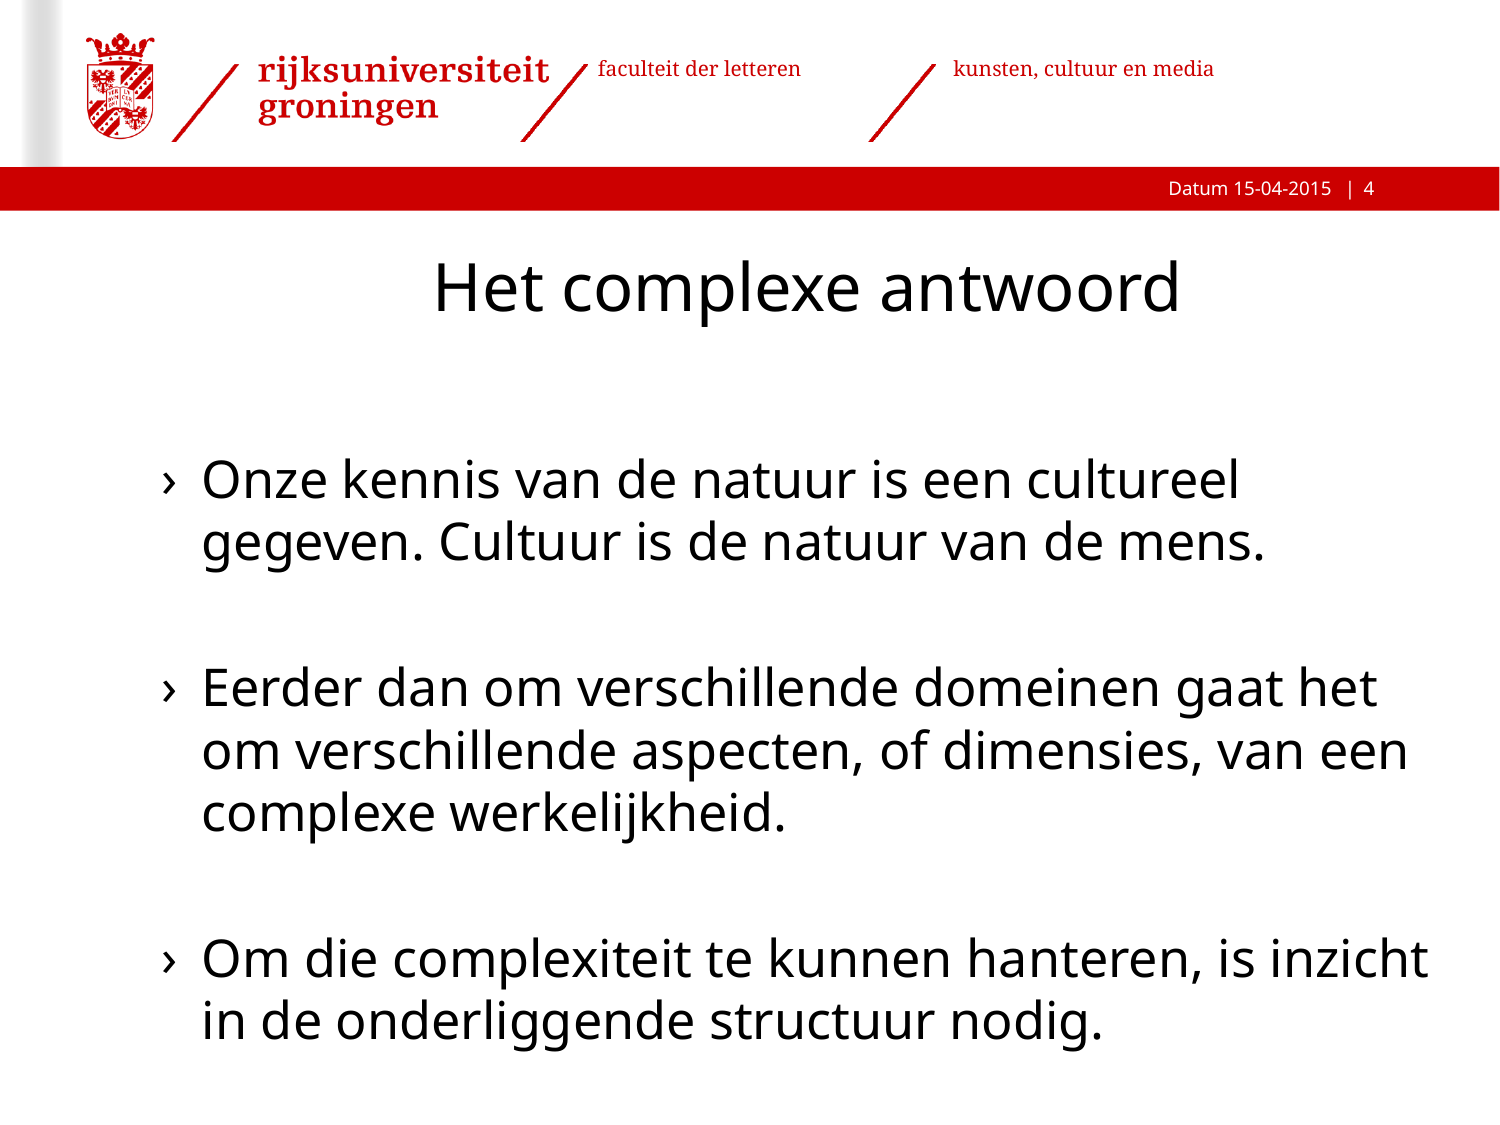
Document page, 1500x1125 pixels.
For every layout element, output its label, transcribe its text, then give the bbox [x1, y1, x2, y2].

slide_number 4 [1363, 177, 1397, 200]
picture [867, 64, 936, 142]
picture [86, 33, 588, 142]
list Onze kennis van de natuur is een cultureel gegeven. Cultuur is de natuur van de mens. Eerder dan om verschillende domeinen gaat het om verschillende aspecten, of dimensies, van een complexe werkelijkheid. Om die complexiteit te kunnen hanteren, is inzicht in de onderliggende structuur nodig. [0, 365, 1500, 1075]
title Het complexe antwoord [0, 220, 1500, 350]
